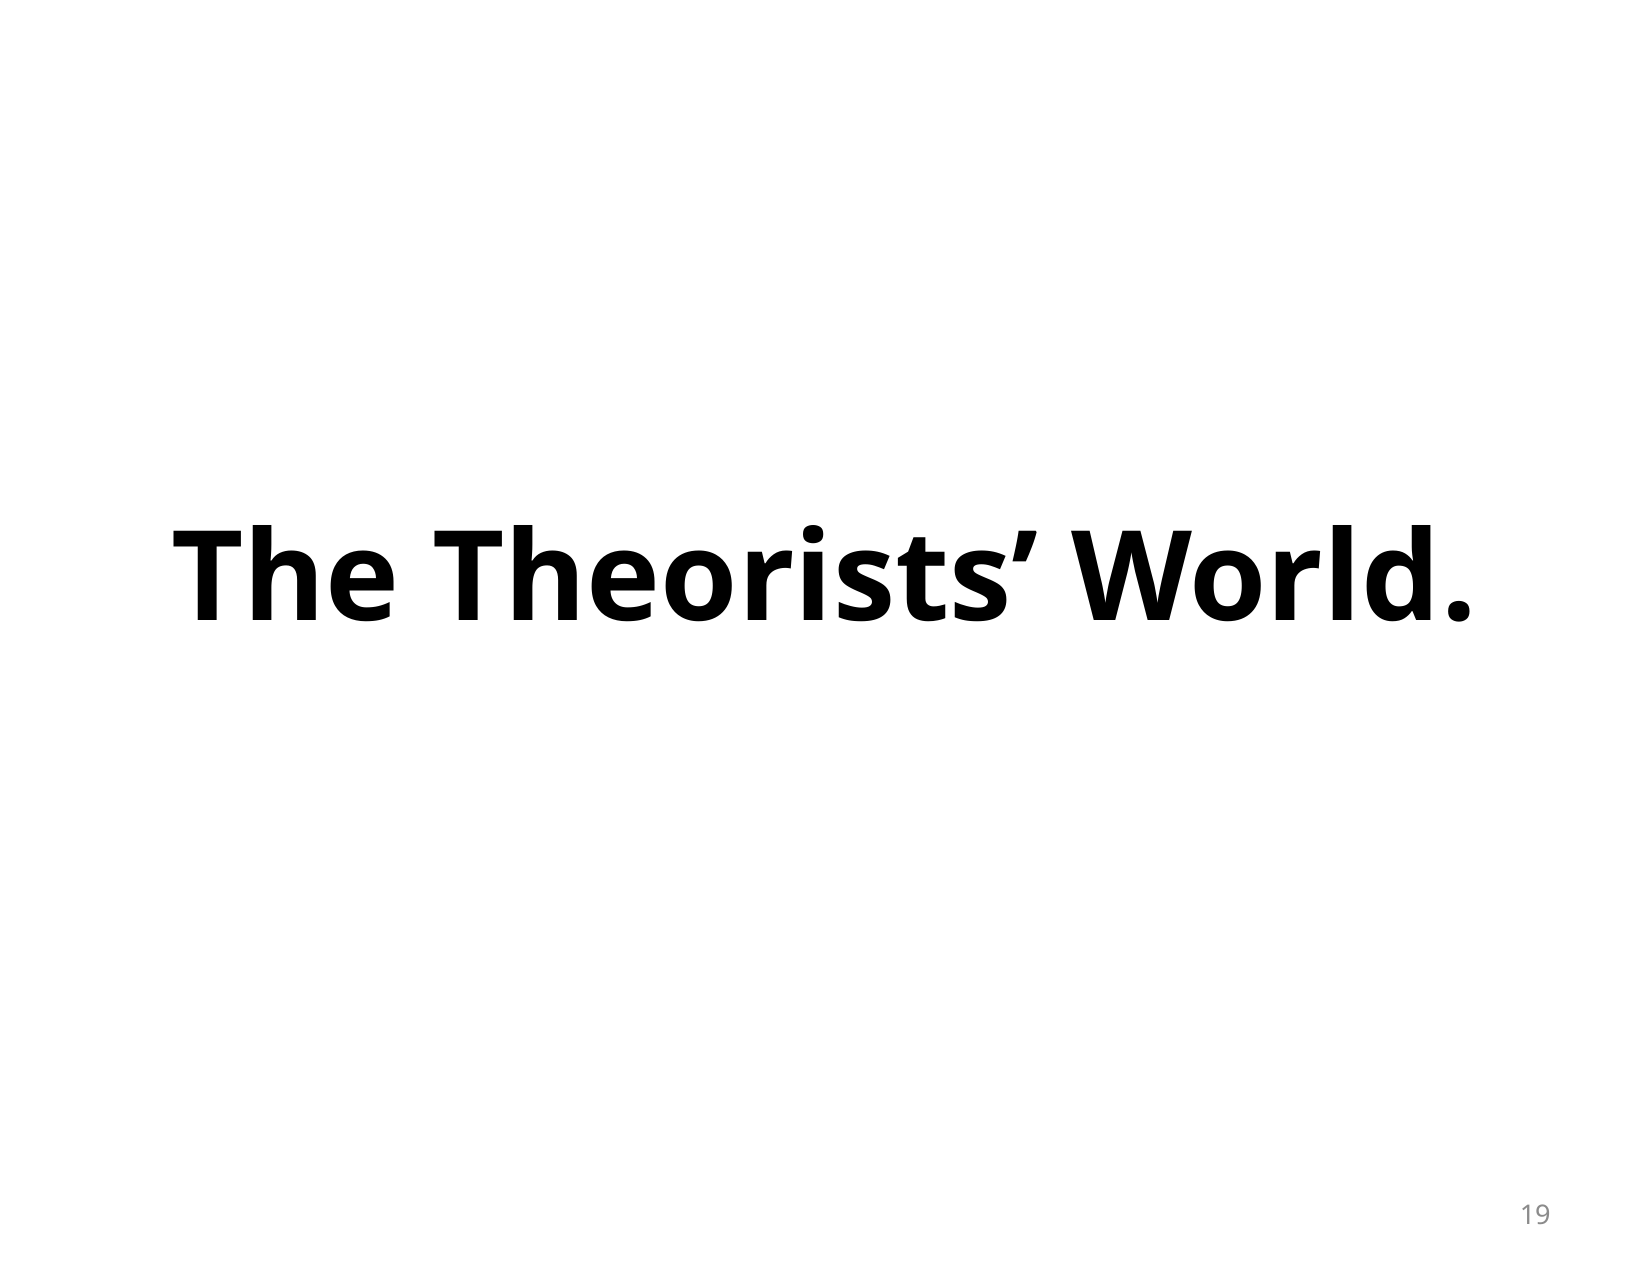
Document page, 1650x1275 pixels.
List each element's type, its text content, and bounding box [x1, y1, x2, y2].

slide_number 18 [1182, 1181, 1568, 1250]
text_box The Theorists’ World. [153, 485, 1497, 656]
